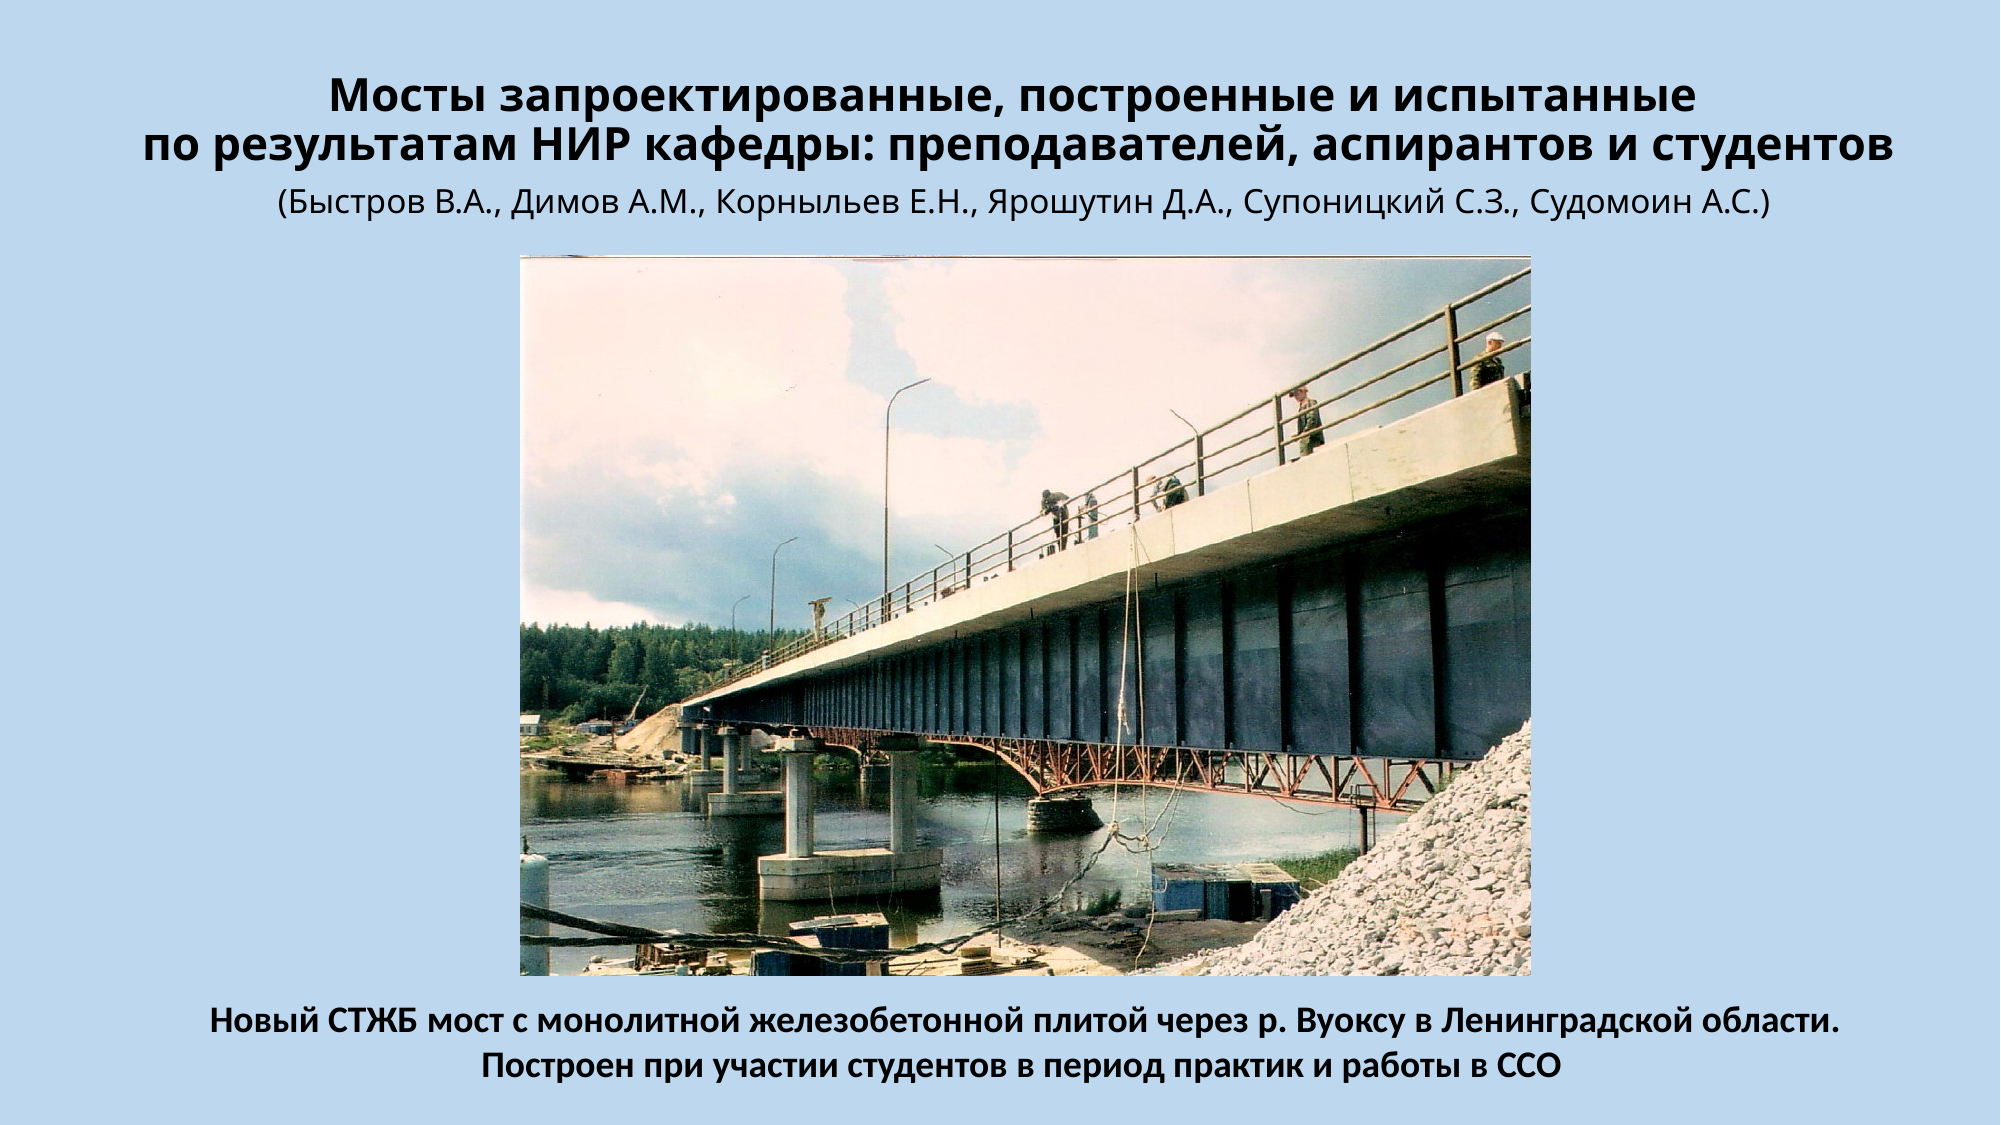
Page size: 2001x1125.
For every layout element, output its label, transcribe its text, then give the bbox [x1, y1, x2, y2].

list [520, 255, 1531, 976]
text_box Новый СТЖБ мост с монолитной железобетонной плитой через р. Вуоксу в Ленинградской области. Построен при участии студентов в период практик и работы в ССО [153, 987, 1899, 1093]
title Мосты запроектированные, построенные и испытанные по результатам НИР кафедры: преподавателей, аспирантов и студентов (Быстров В.А., Димов А.М., Корныльев Е.Н., Ярошутин Д.А., Супоницкий С.З., Судомоин А.С.) [99, 54, 1938, 243]
